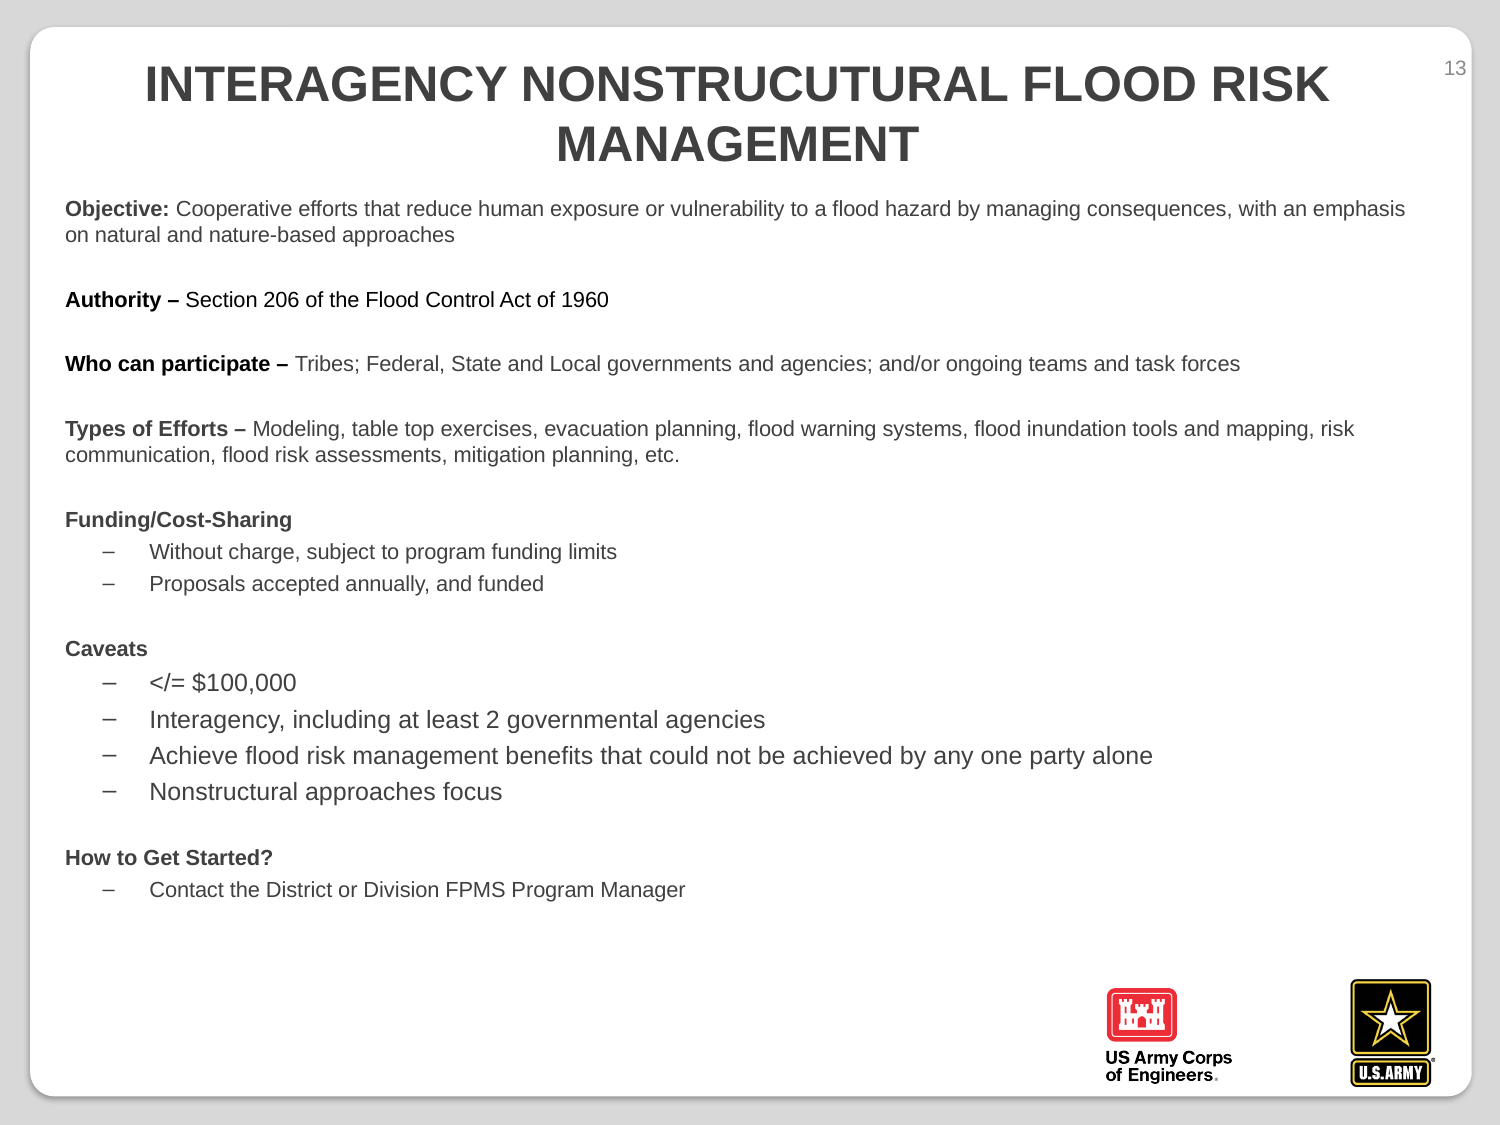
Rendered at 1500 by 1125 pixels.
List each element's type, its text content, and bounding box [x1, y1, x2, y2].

picture [1299, 953, 1482, 1113]
title INTERAGENCY NONSTRuCUTURAL FLOOD RISK MANAGEMENT [49, 44, 1426, 178]
slide_number 13 [1362, 37, 1482, 98]
list Objective: Cooperative efforts that reduce human exposure or vulnerability to a flood hazard by managing consequences, with an emphasis on natural and nature-based approaches Authority – Section 206 of the Flood Control Act of 1960 Who can participate – Tribes; Federal, State and Local governments and agencies; and/or ongoing teams and task forces Types of Efforts – Modeling, table top exercises, evacuation planning, flood warning systems, flood inundation tools and mapping, risk communication, flood risk assessments, mitigation planning, etc. Funding/Cost-Sharing Without charge, subject to program funding limits Proposals accepted annually, and funded Caveats </= $100,000 Interagency, including at least 2 governmental agencies Achieve flood risk management benefits that could not be achieved by any one party alone Nonstructural approaches focus How to Get Started? Contact the District or Division FPMS Program Manager [49, 187, 1426, 1031]
picture [1106, 1031, 1232, 1084]
